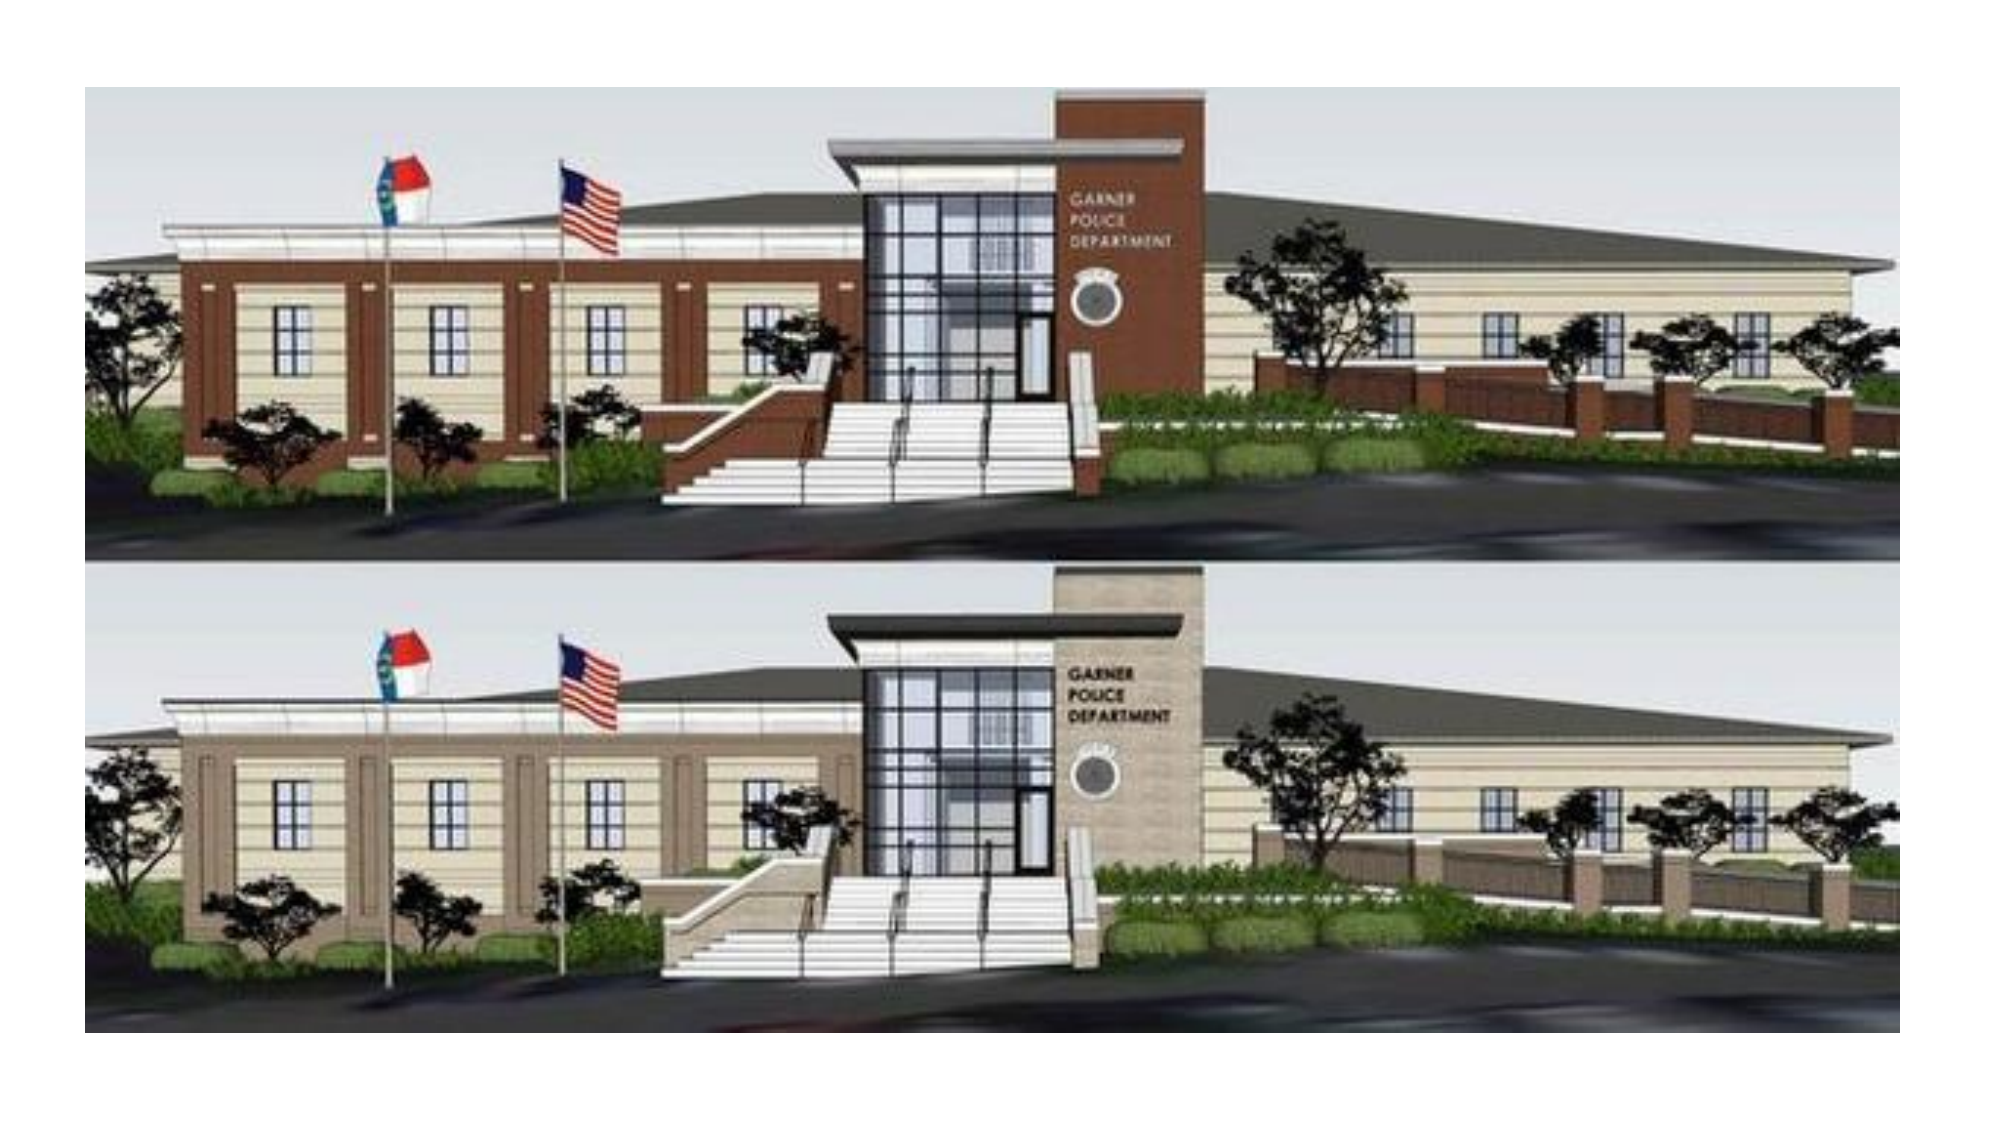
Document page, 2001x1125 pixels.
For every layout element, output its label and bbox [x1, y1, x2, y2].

list [85, 87, 1900, 1033]
